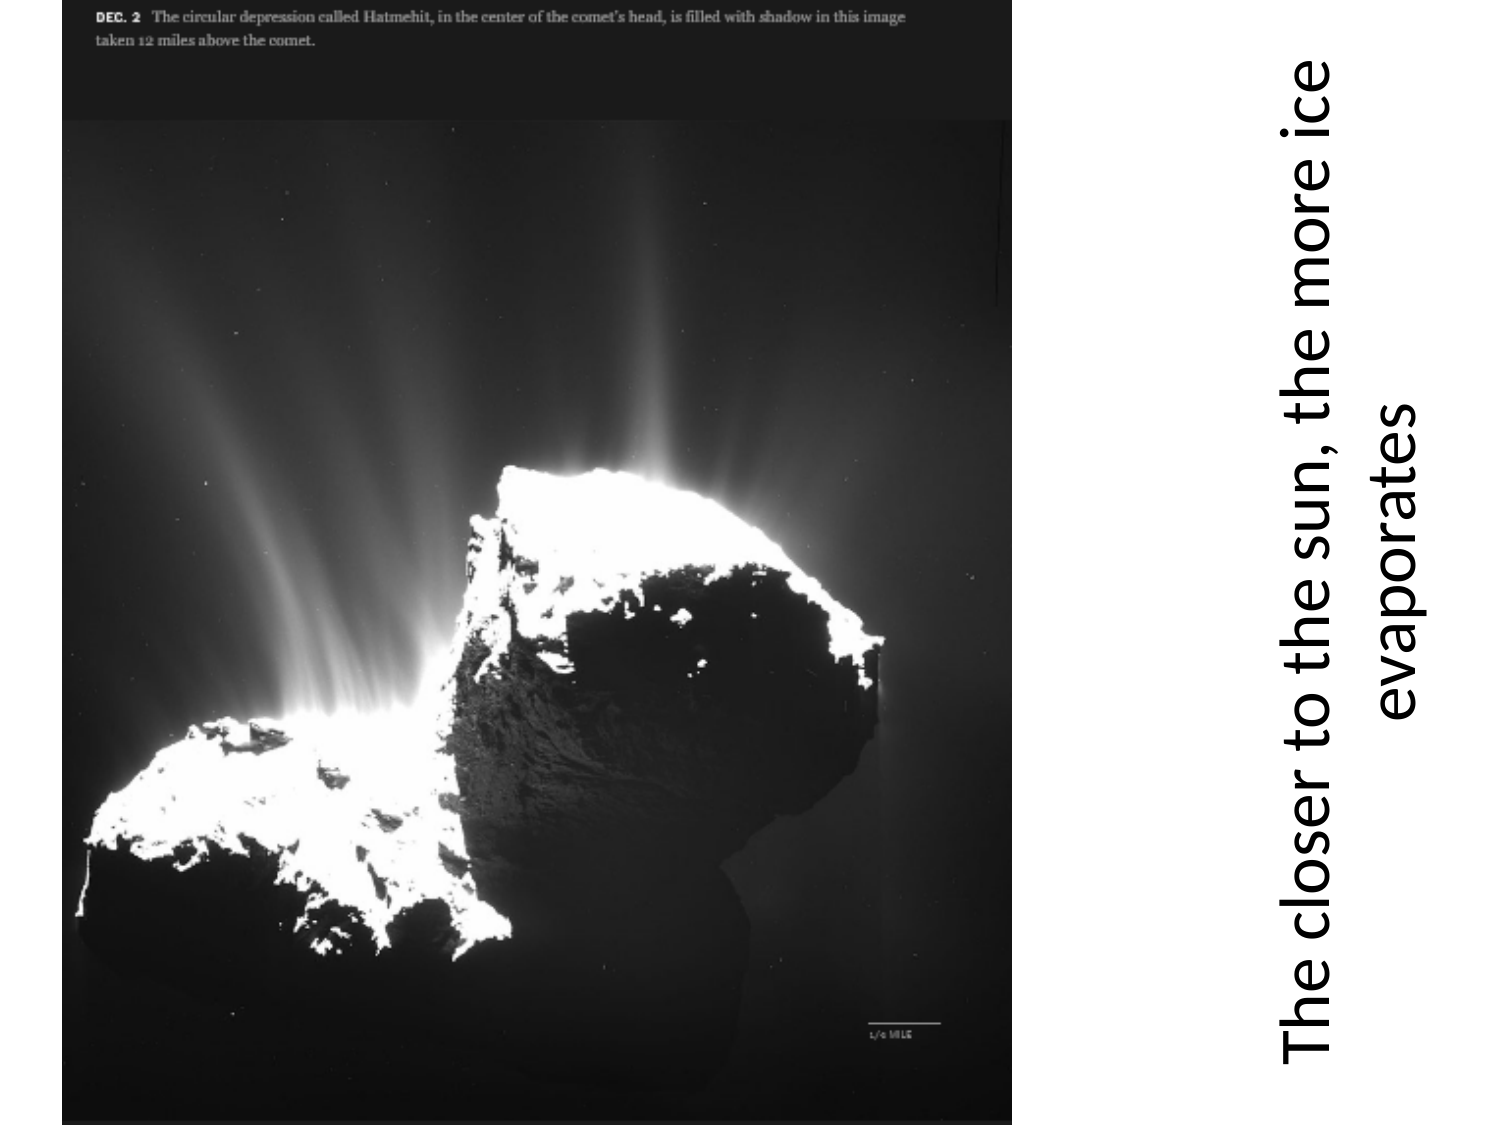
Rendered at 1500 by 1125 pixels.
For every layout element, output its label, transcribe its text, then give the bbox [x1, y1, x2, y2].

title The closer to the sun, the more ice evaporates [1250, 0, 1438, 1125]
picture [62, 0, 1012, 1125]
